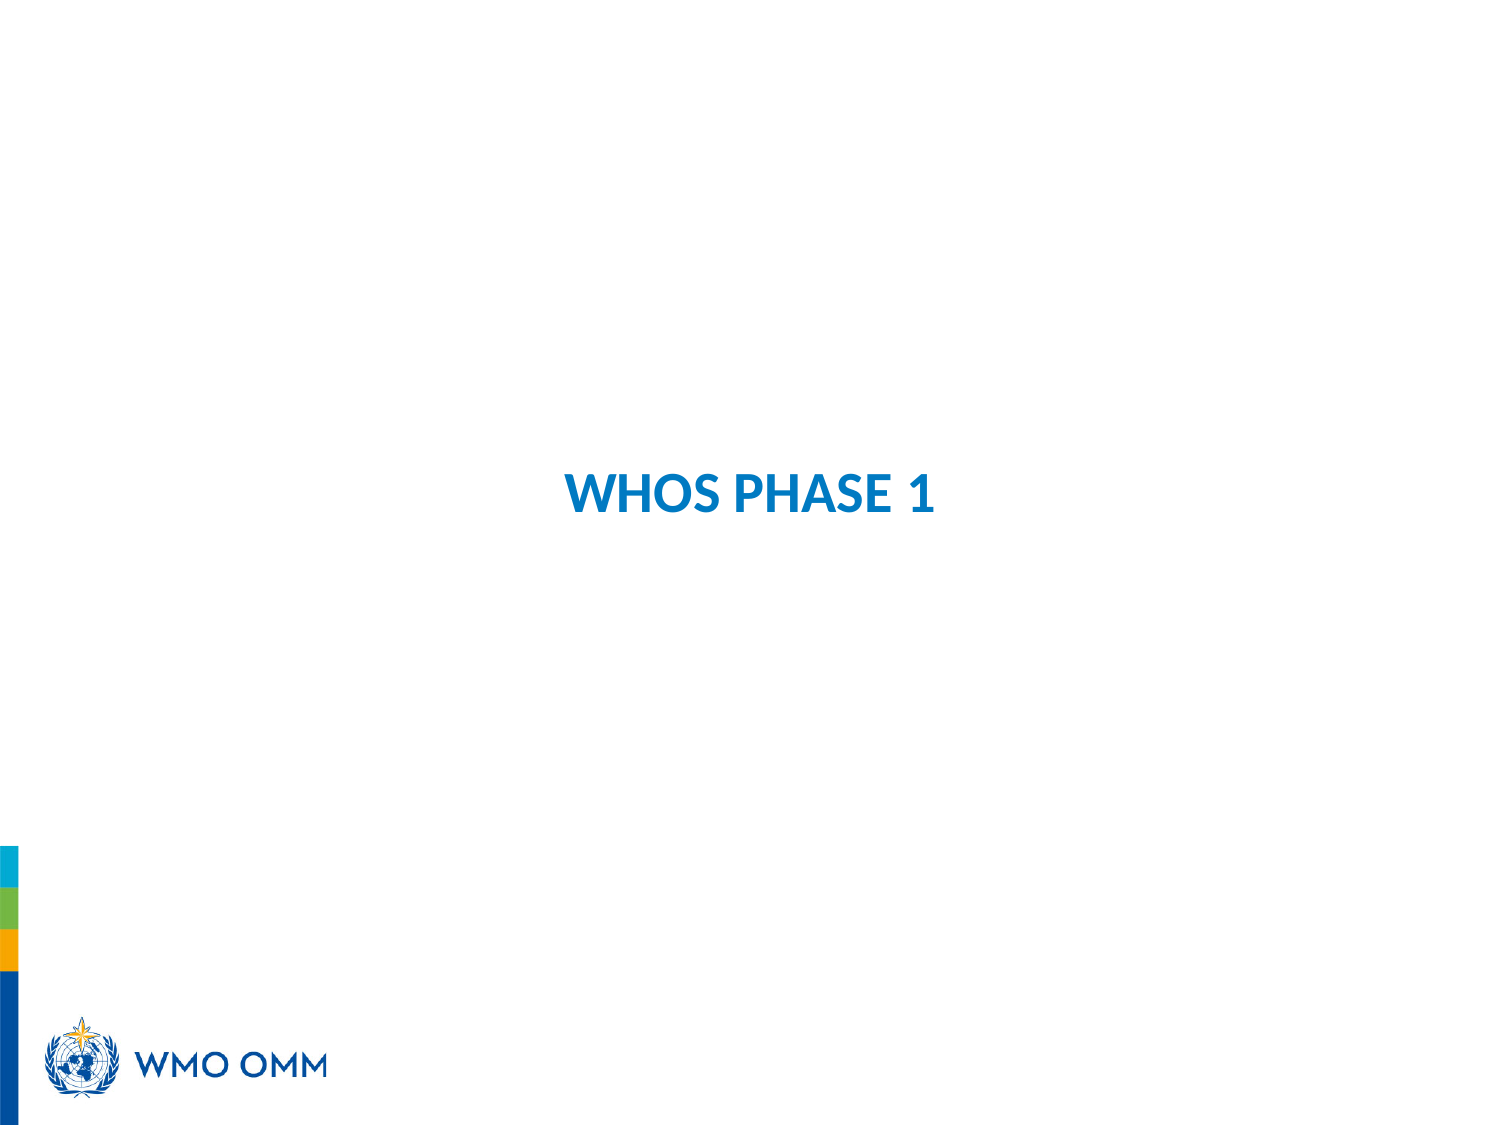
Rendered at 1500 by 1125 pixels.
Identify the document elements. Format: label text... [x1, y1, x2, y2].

text_box WHOS PHASE 1 [0, 453, 1500, 534]
picture [0, 845, 327, 1125]
